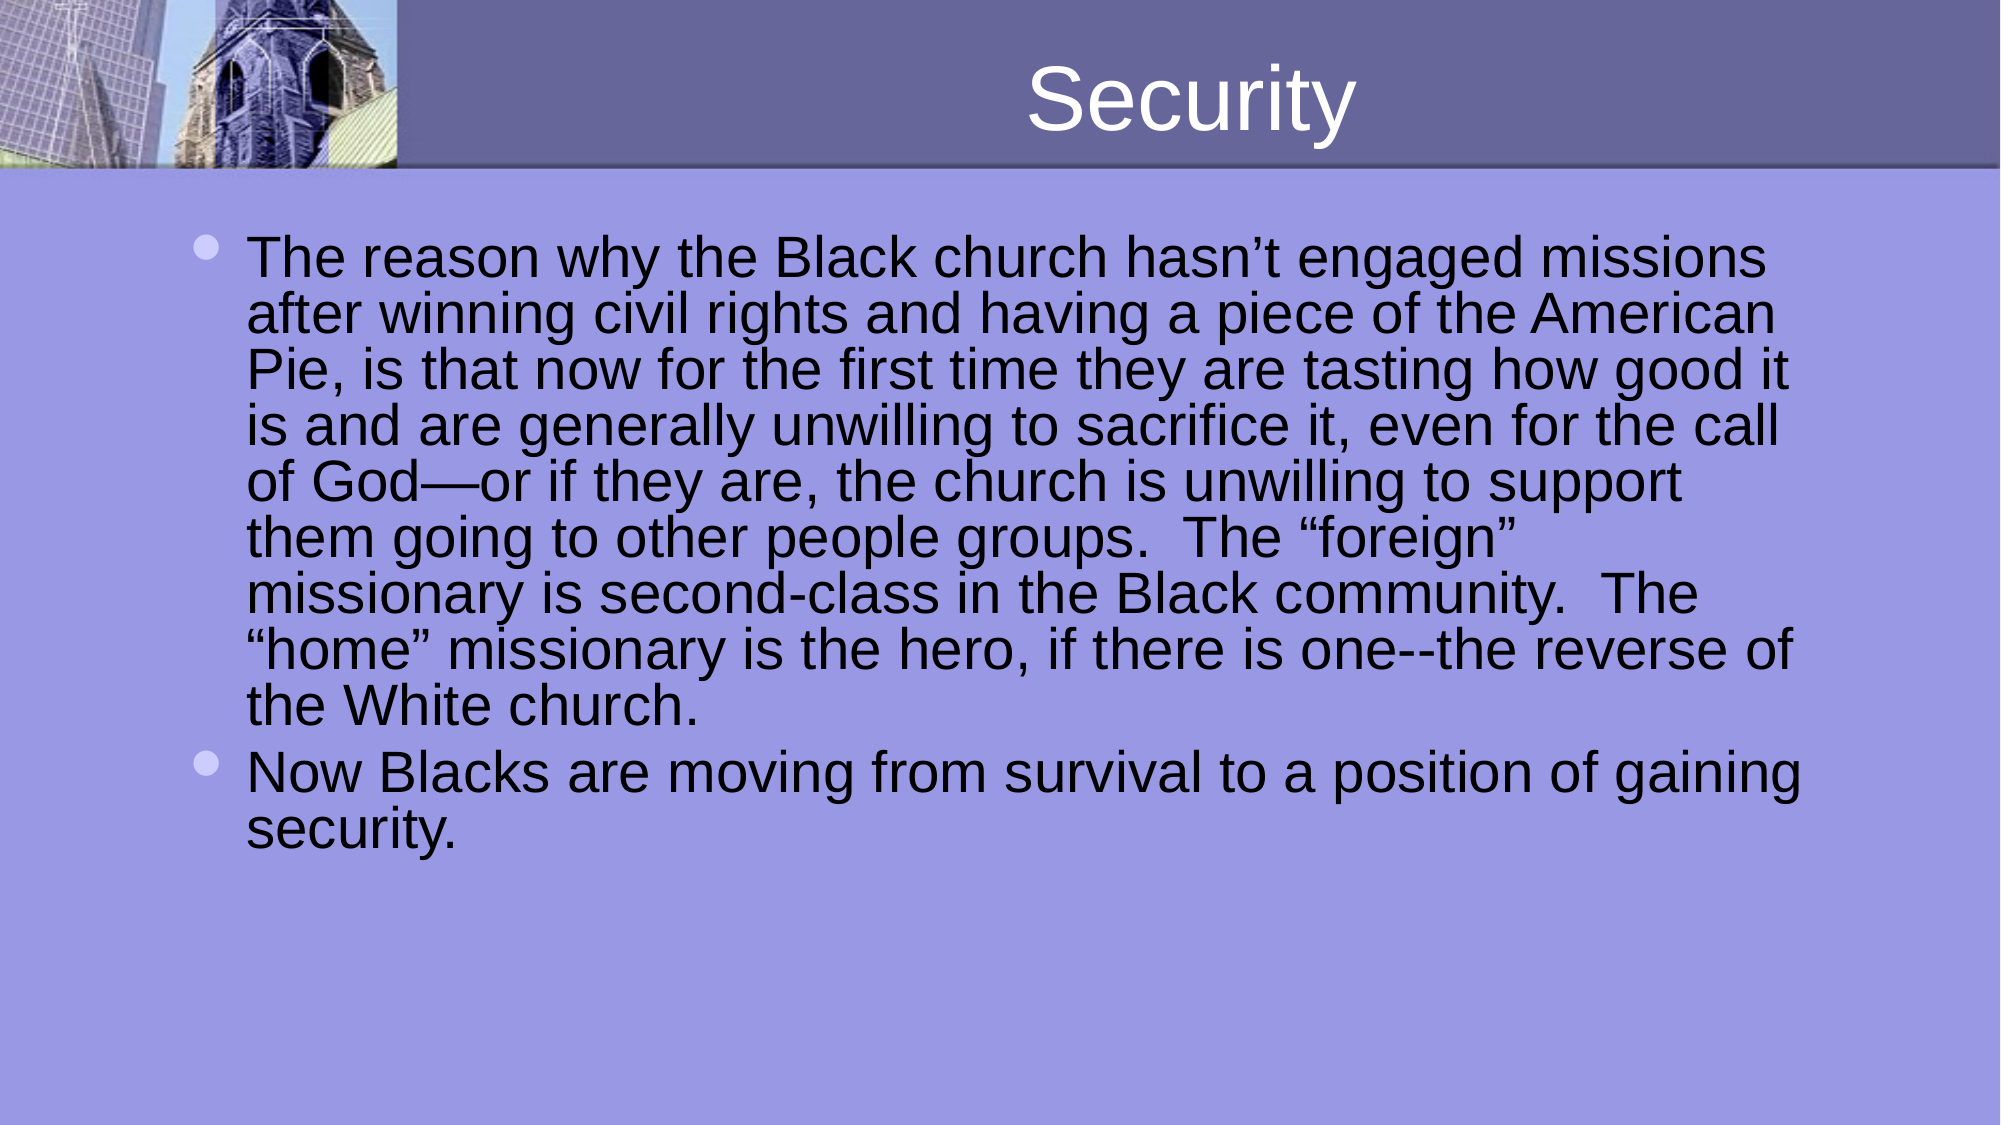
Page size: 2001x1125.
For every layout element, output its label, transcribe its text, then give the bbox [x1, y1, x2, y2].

title Security [433, 12, 1950, 175]
picture [0, 0, 2001, 1125]
list The reason why the Black church hasn’t engaged missions after winning civil rights and having a piece of the American Pie, is that now for the first time they are tasting how good it is and are generally unwilling to sacrifice it, even for the call of God—or if they are, the church is unwilling to support them going to other people groups. The “foreign” missionary is second-class in the Black community. The “home” missionary is the hero, if there is one--the reverse of the White church. Now Blacks are moving from survival to a position of gaining security. [174, 224, 1825, 1075]
